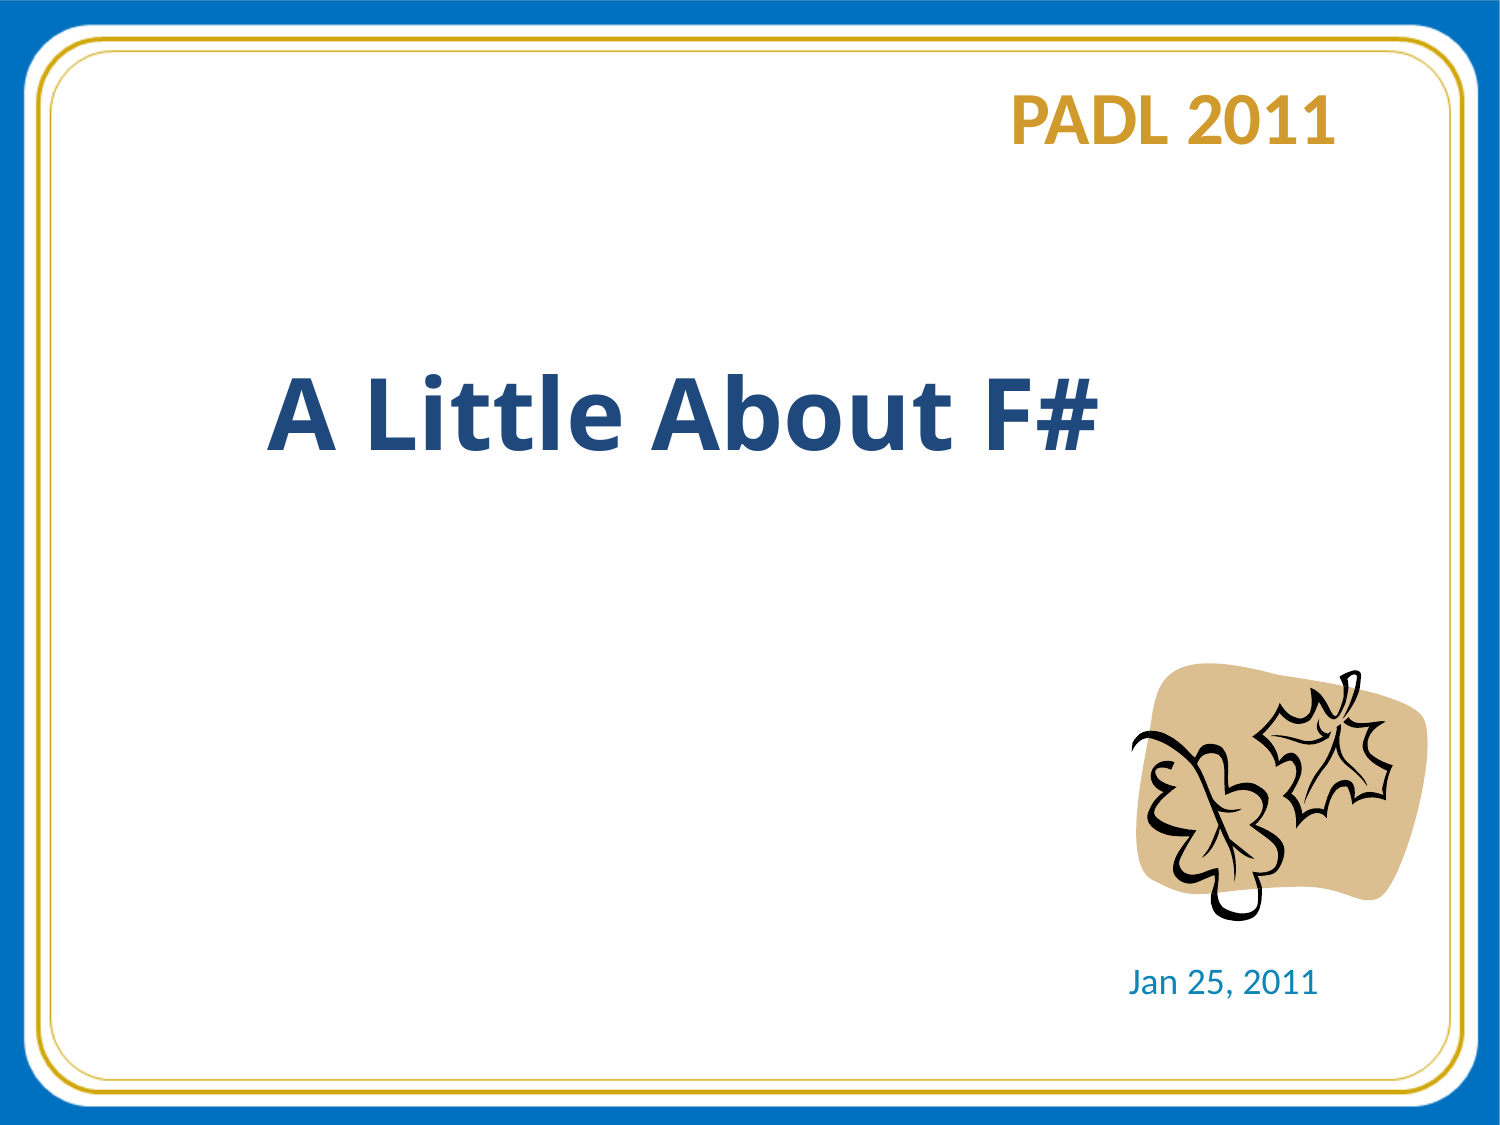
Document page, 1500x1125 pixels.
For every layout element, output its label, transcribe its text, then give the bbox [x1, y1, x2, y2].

picture [0, 0, 1500, 1125]
title A Little About F# [252, 342, 1418, 625]
